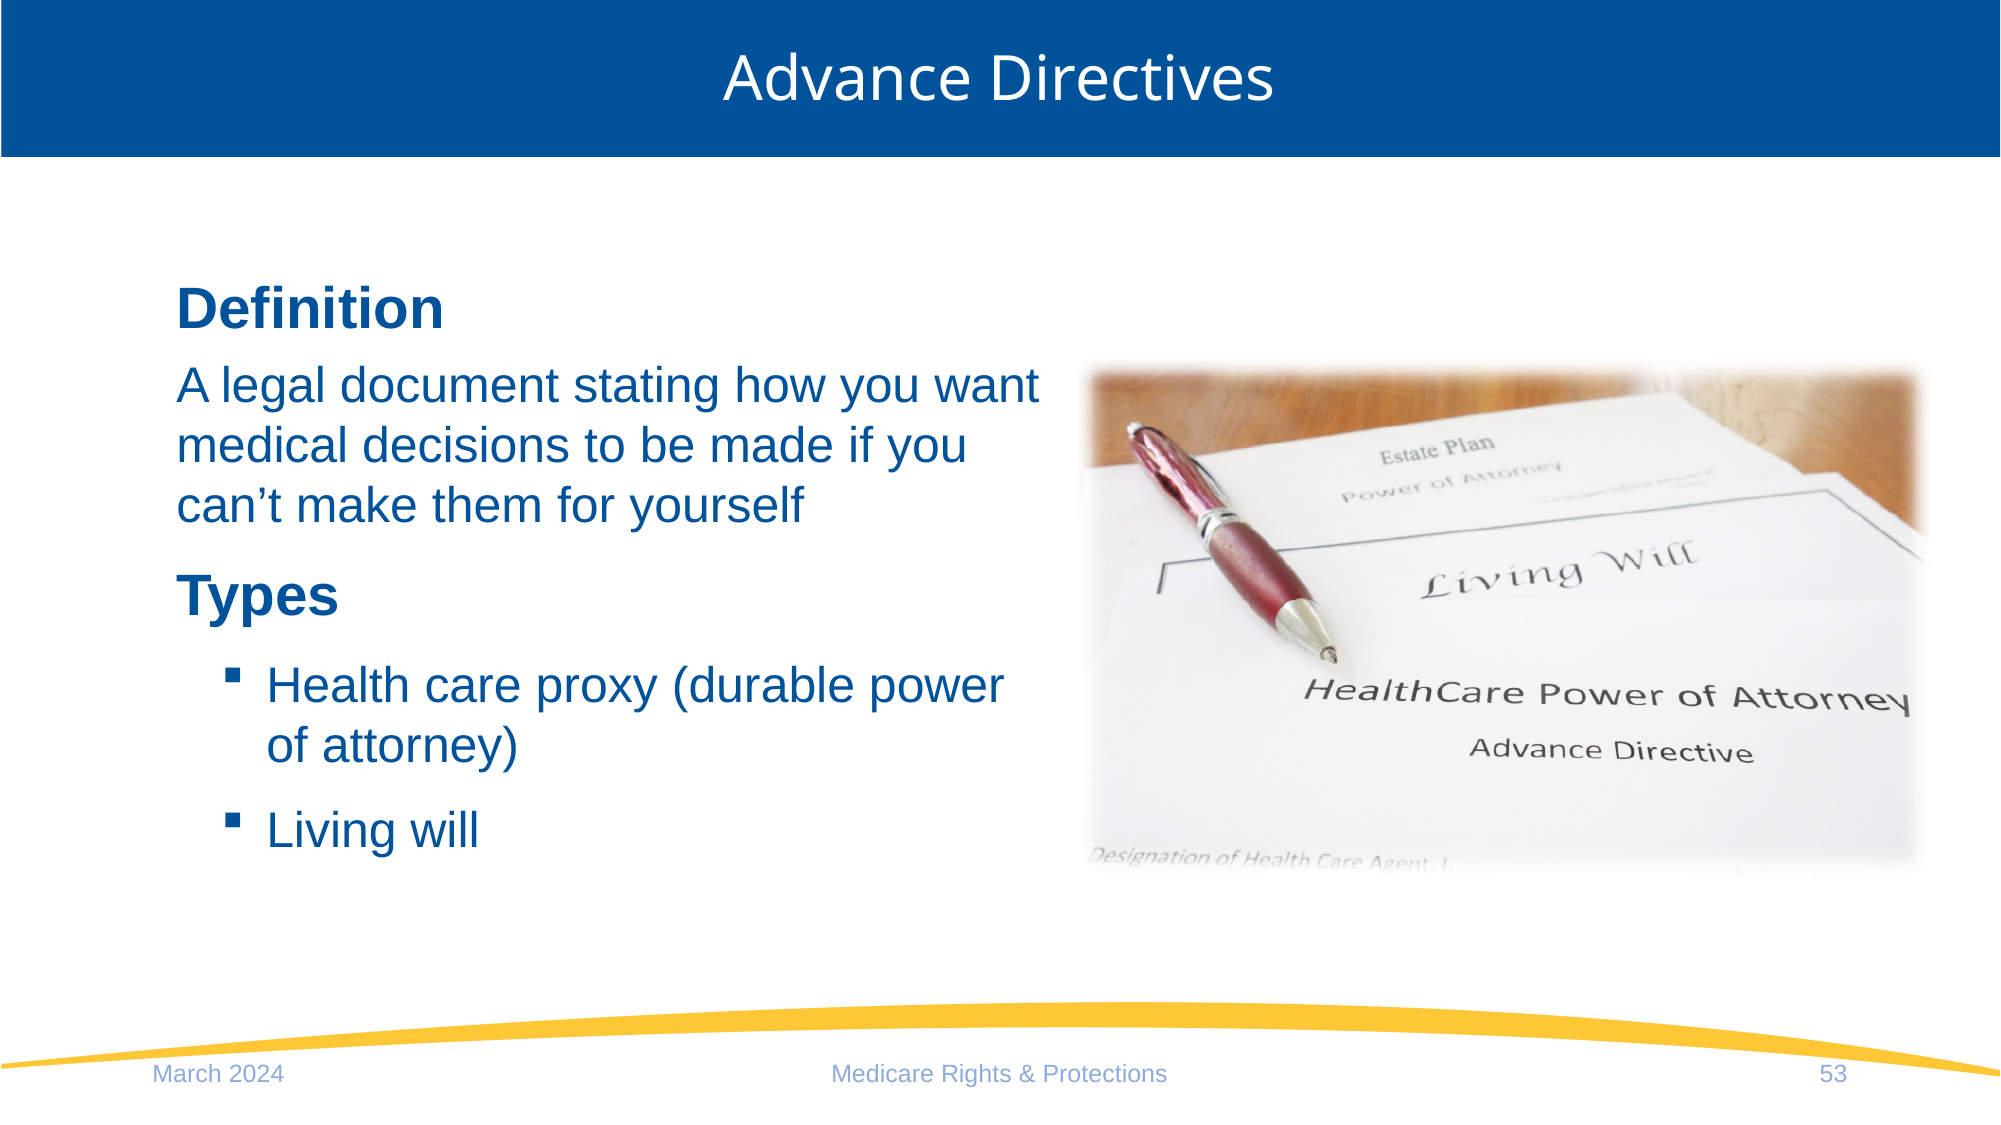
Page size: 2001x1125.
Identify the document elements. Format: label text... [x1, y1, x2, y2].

slide_number 53 [1412, 1042, 1863, 1103]
picture [0, 0, 2001, 1125]
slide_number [137, 1042, 588, 1103]
footer Medicare Rights & Protections [662, 1042, 1338, 1103]
title Advance Directives [0, 5, 2000, 155]
list Definition A legal document stating how you want medical decisions to be made if you can’t make them for yourself Types Health care proxy (durable power of attorney) Living will [161, 262, 1076, 1043]
